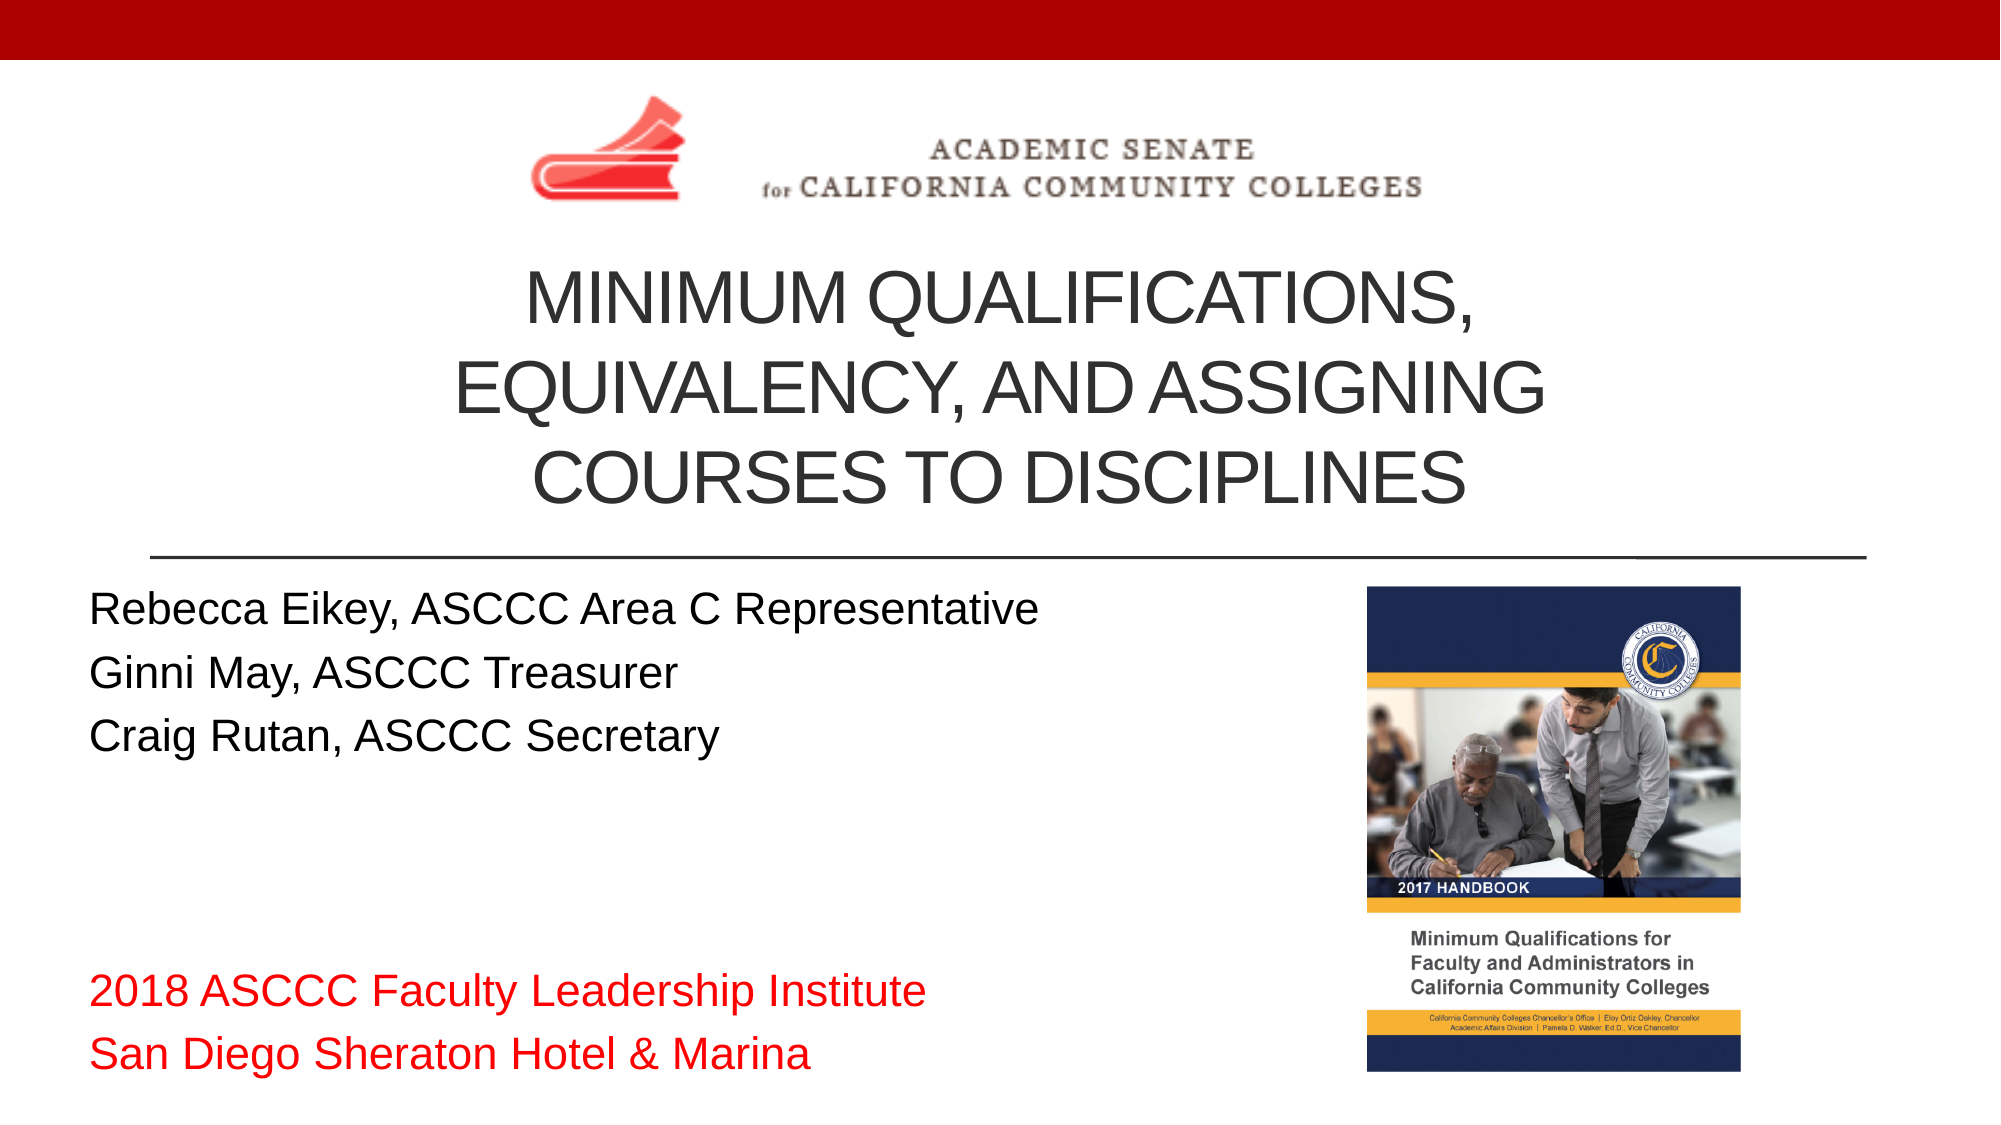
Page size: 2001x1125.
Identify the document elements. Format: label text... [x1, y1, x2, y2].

title Minimum qualifications, equivalency, and assigning courses to disciplines [362, 97, 1638, 527]
subtitle Rebecca Eikey, ASCCC Area C Representative Ginni May, ASCCC Treasurer Craig Rutan, ASCCC Secretary 2018 ASCCC Faculty Leadership Institute San Diego Sheraton Hotel & Marina [73, 571, 1936, 1087]
picture [1367, 586, 1742, 1073]
picture [516, 75, 1439, 250]
